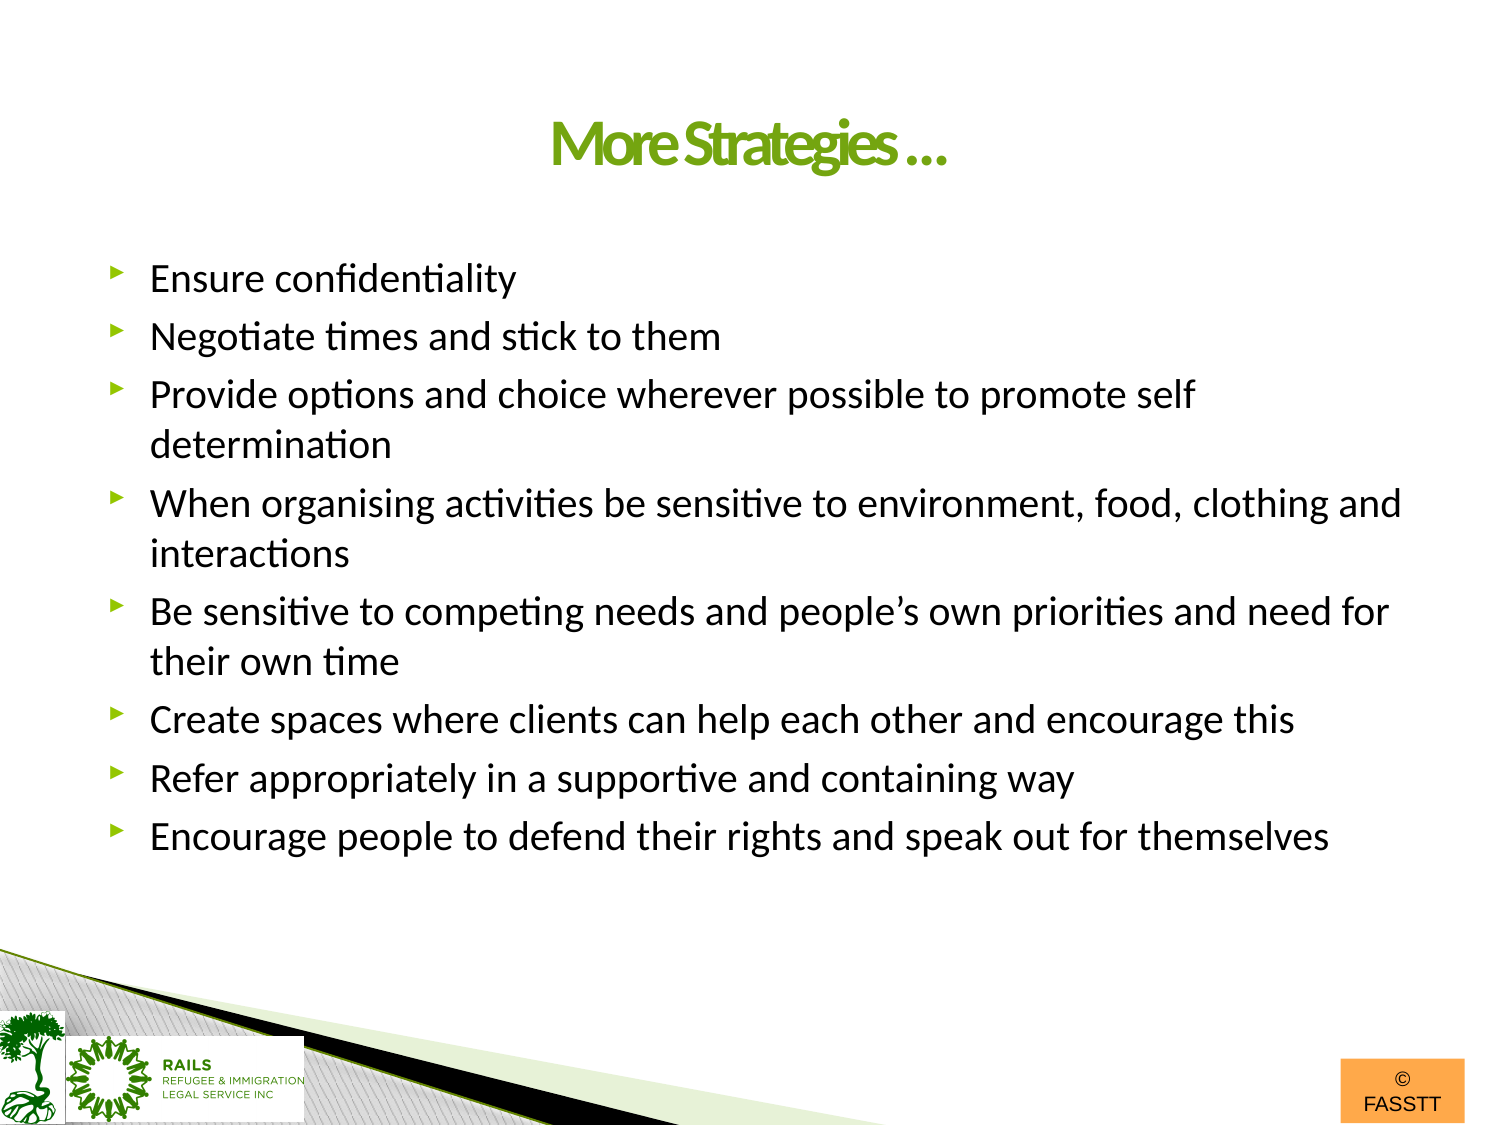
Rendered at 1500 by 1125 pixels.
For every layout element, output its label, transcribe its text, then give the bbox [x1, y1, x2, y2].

text_box © FASSTT [1340, 1058, 1465, 1124]
picture [0, 1011, 65, 1124]
list Ensure confidentiality Negotiate times and stick to them Provide options and choice wherever possible to promote self determination When organising activities be sensitive to environment, food, clothing and interactions Be sensitive to competing needs and people’s own priorities and need for their own time Create spaces where clients can help each other and encourage this Refer appropriately in a supportive and containing way Encourage people to defend their rights and speak out for themselves [75, 242, 1425, 986]
title More Strategies … [75, 45, 1425, 233]
picture [66, 1036, 304, 1123]
